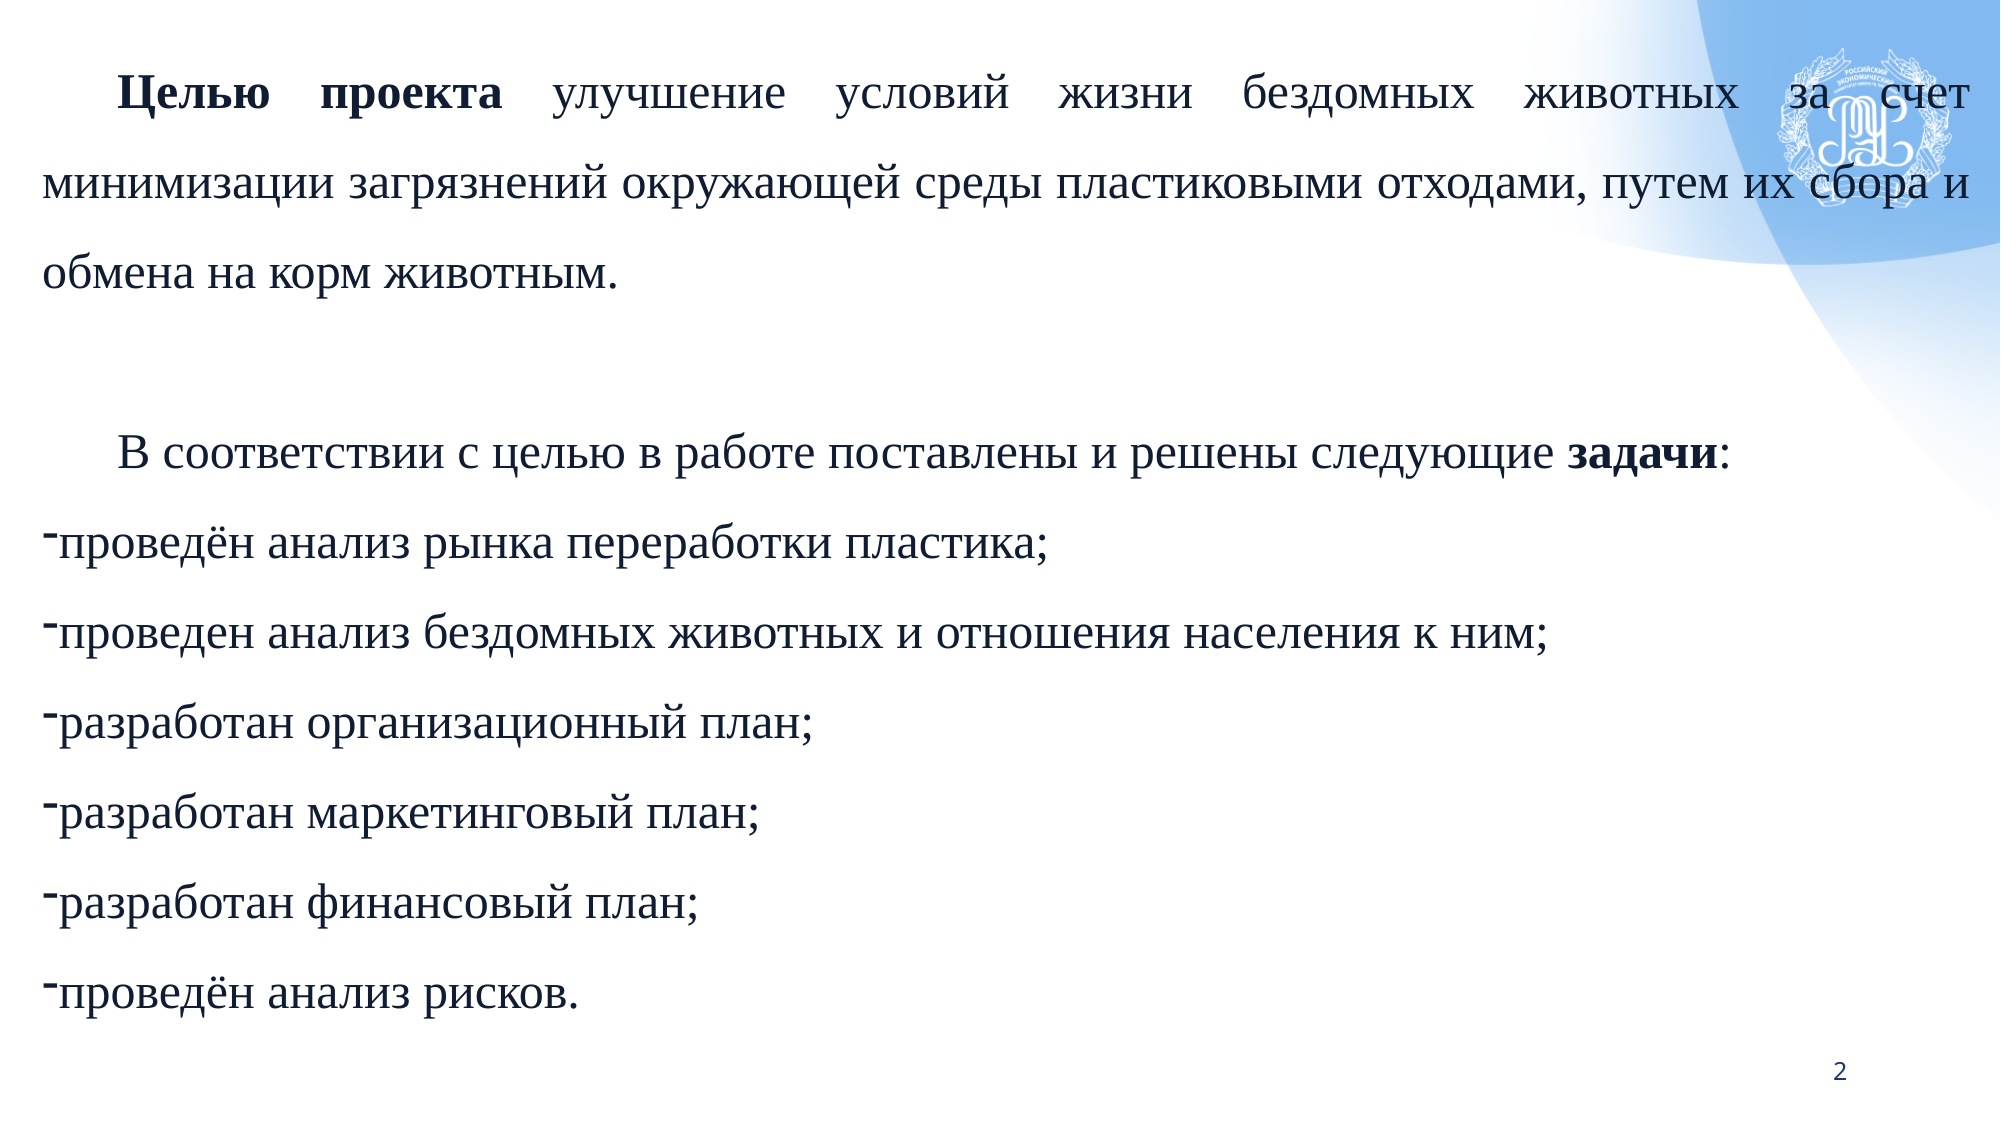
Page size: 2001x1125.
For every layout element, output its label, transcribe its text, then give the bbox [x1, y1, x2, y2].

picture [0, 0, 2000, 1125]
text_box Целью проекта улучшение условий жизни бездомных животных за счет минимизации загрязнений окружающей среды пластиковыми отходами, путем их сбора и обмена на корм животным. В соответствии с целью в работе поставлены и решены следующие задачи: проведён анализ рынка переработки пластика; проведен анализ бездомных животных и отношения населения к ним; разработан организационный план; разработан маркетинговый план; разработан финансовый план; проведён анализ рисков. [27, 21, 1986, 1078]
